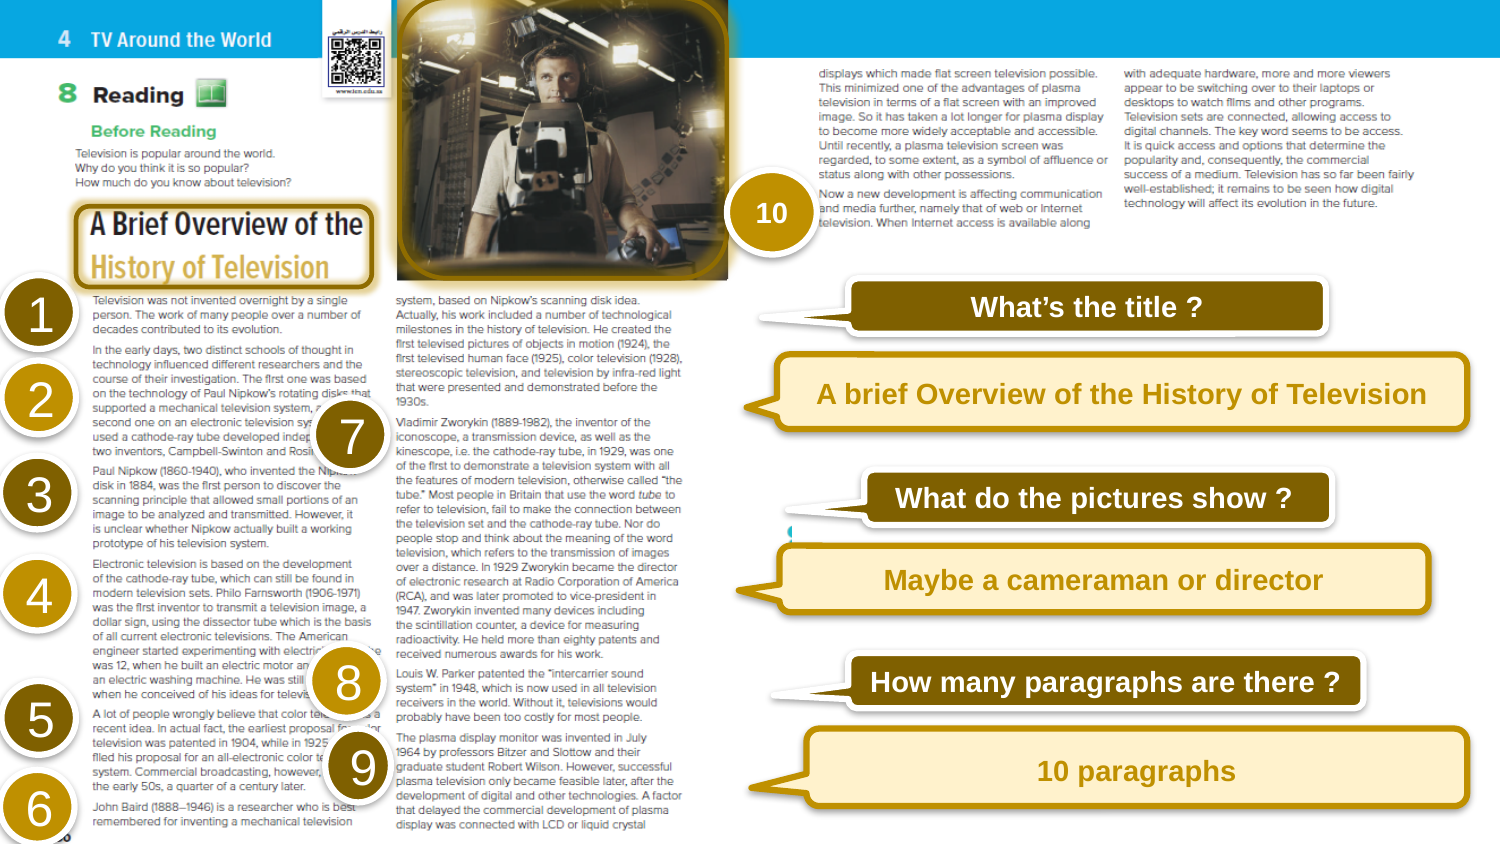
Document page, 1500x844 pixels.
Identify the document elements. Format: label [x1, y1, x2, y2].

text_box [0, 0, 1500, 844]
